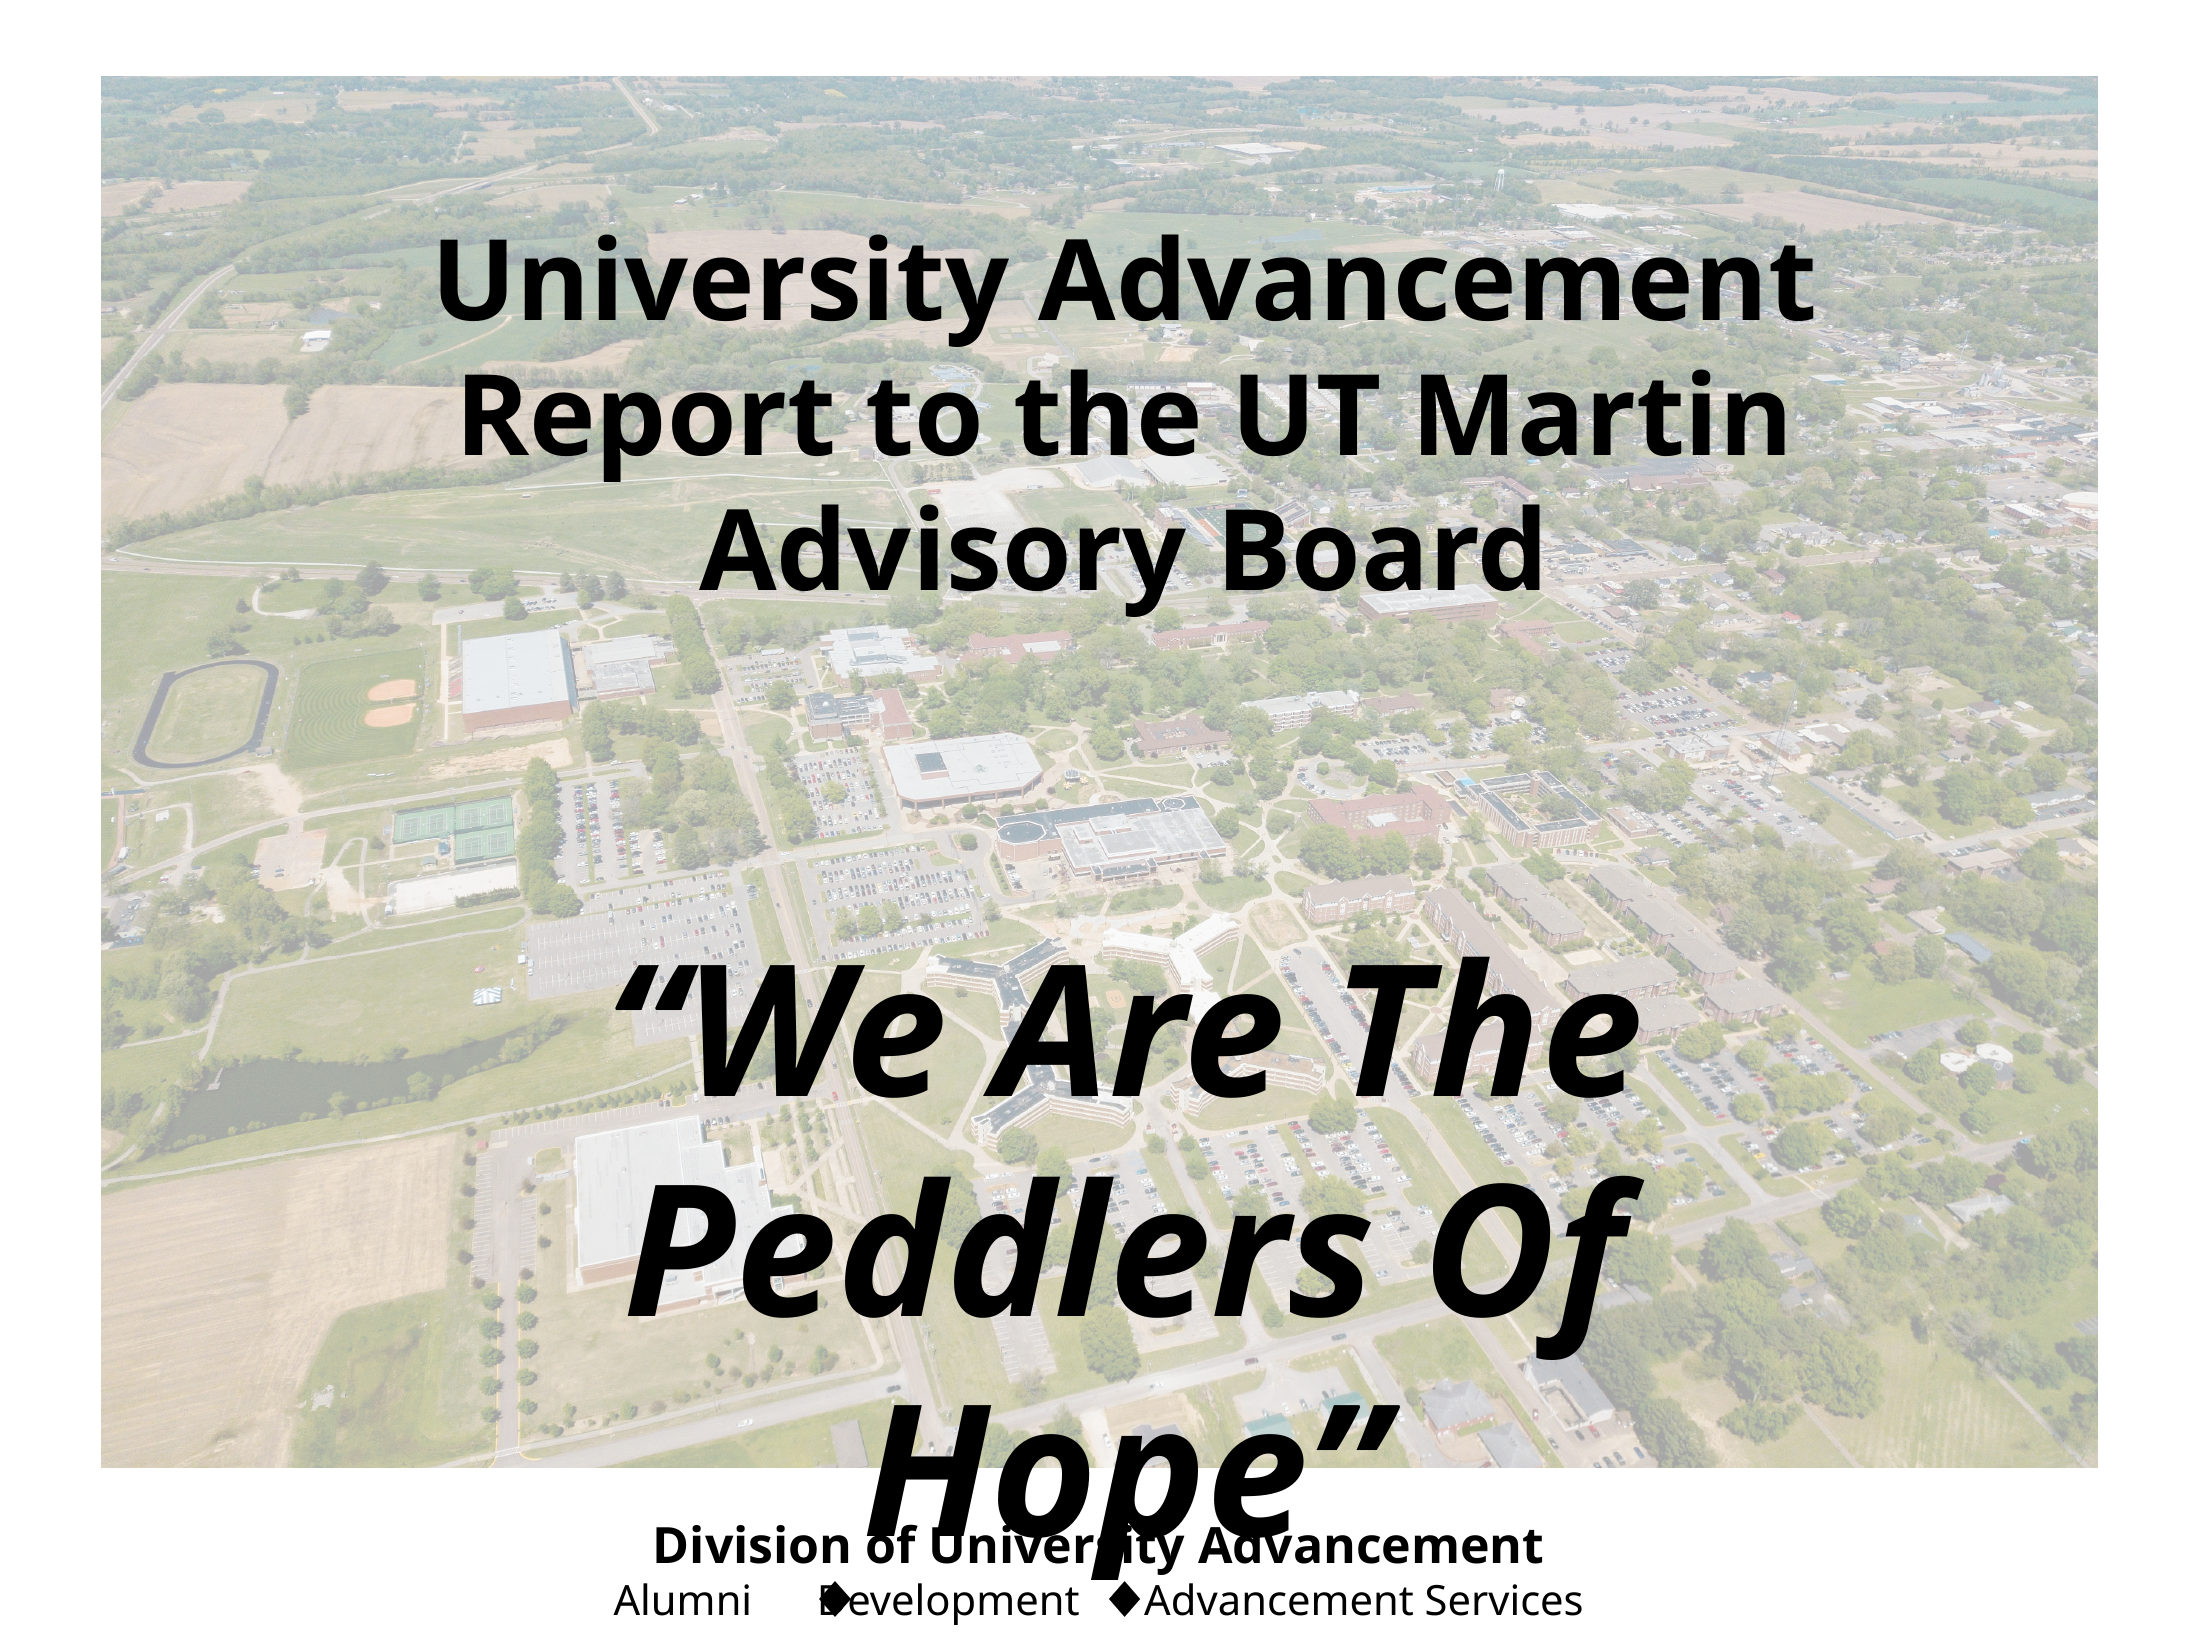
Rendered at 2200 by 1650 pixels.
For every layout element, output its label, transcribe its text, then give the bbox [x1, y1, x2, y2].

picture [811, 1575, 859, 1623]
picture [101, 76, 2098, 1468]
picture [1101, 1575, 1148, 1623]
text_box University Advancement Report to the UT Martin Advisory Board “We Are The Peddlers Of Hope” [326, 1468, 1922, 1581]
text_box Division of University Advancement Alumni Development Advancement Services [516, 1506, 1681, 1631]
